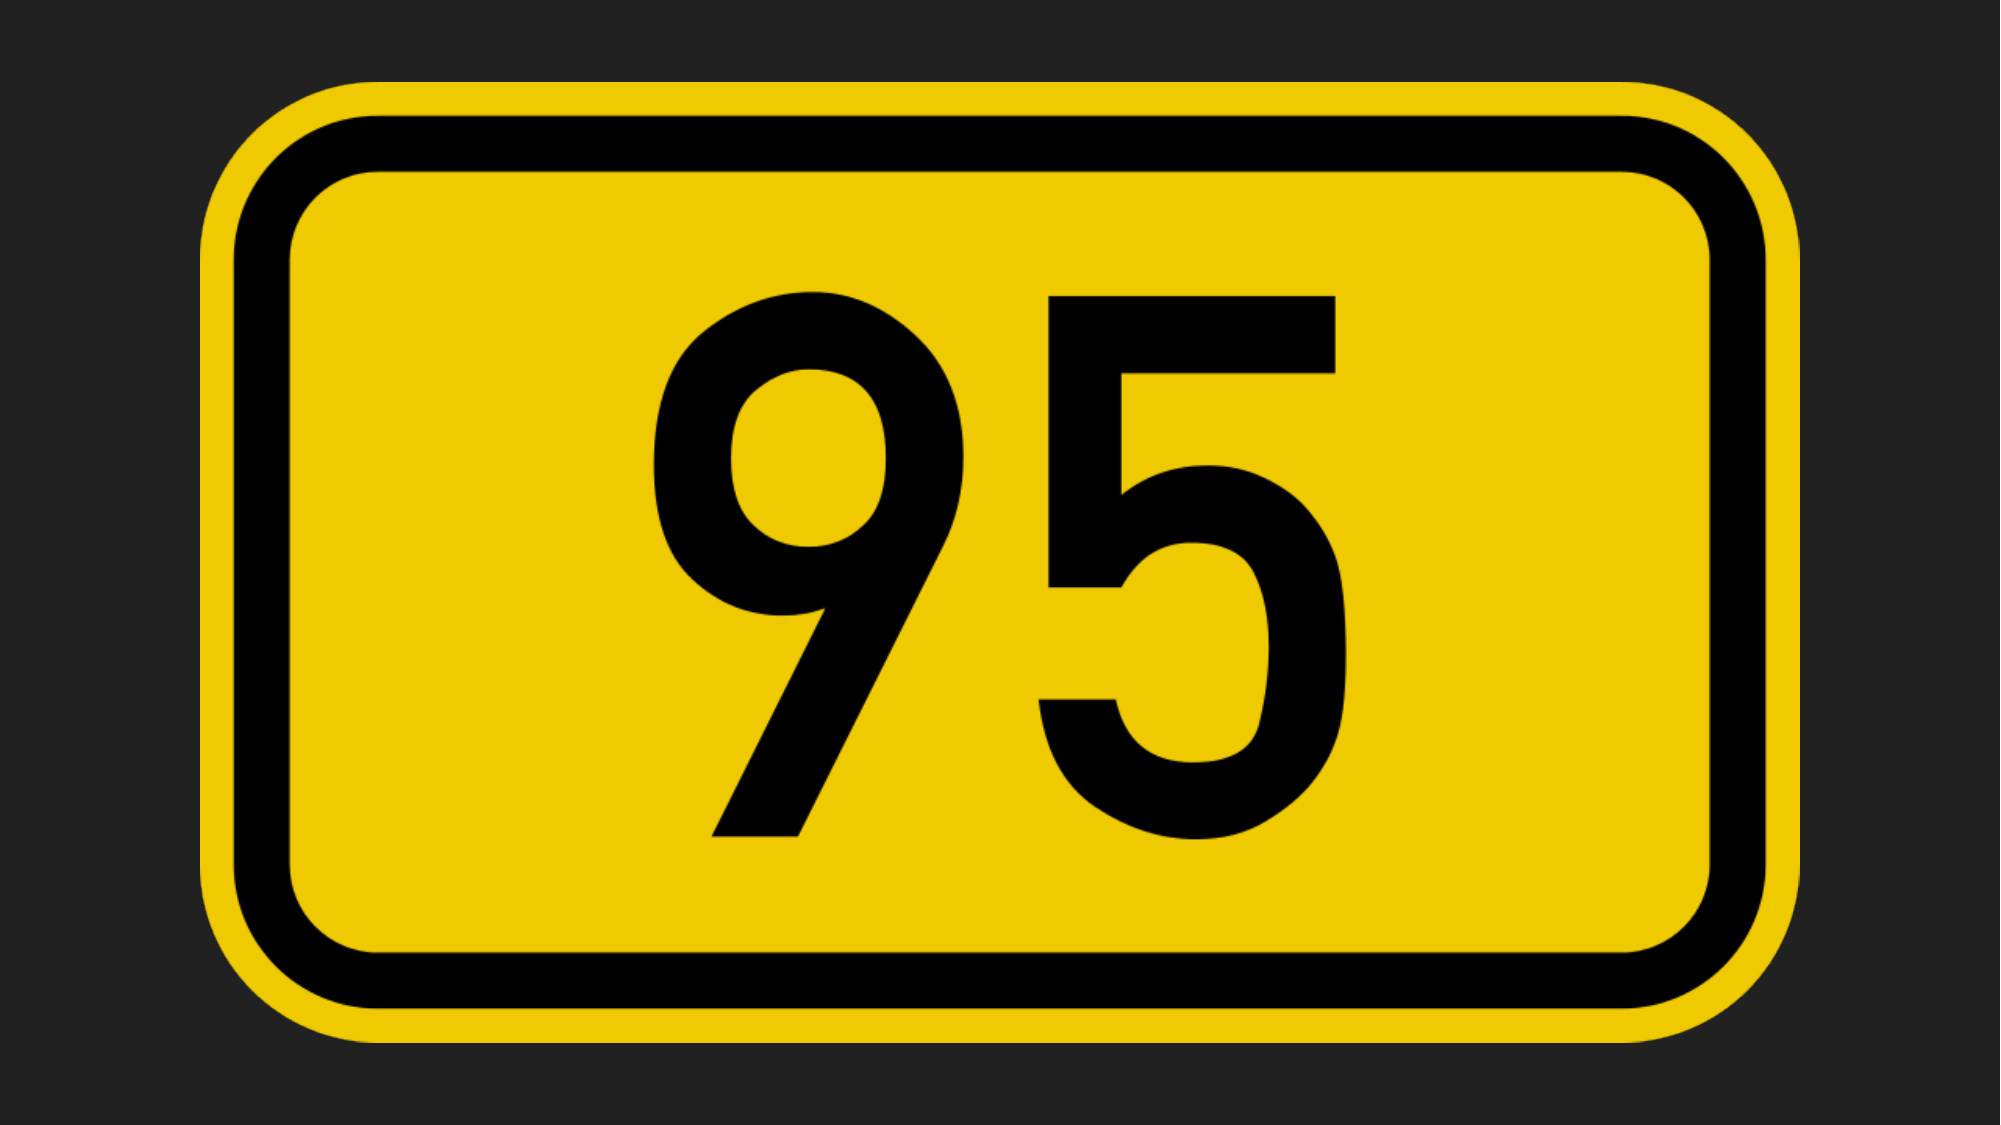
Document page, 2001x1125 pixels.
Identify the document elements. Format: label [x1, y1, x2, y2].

picture [199, 82, 1801, 1043]
